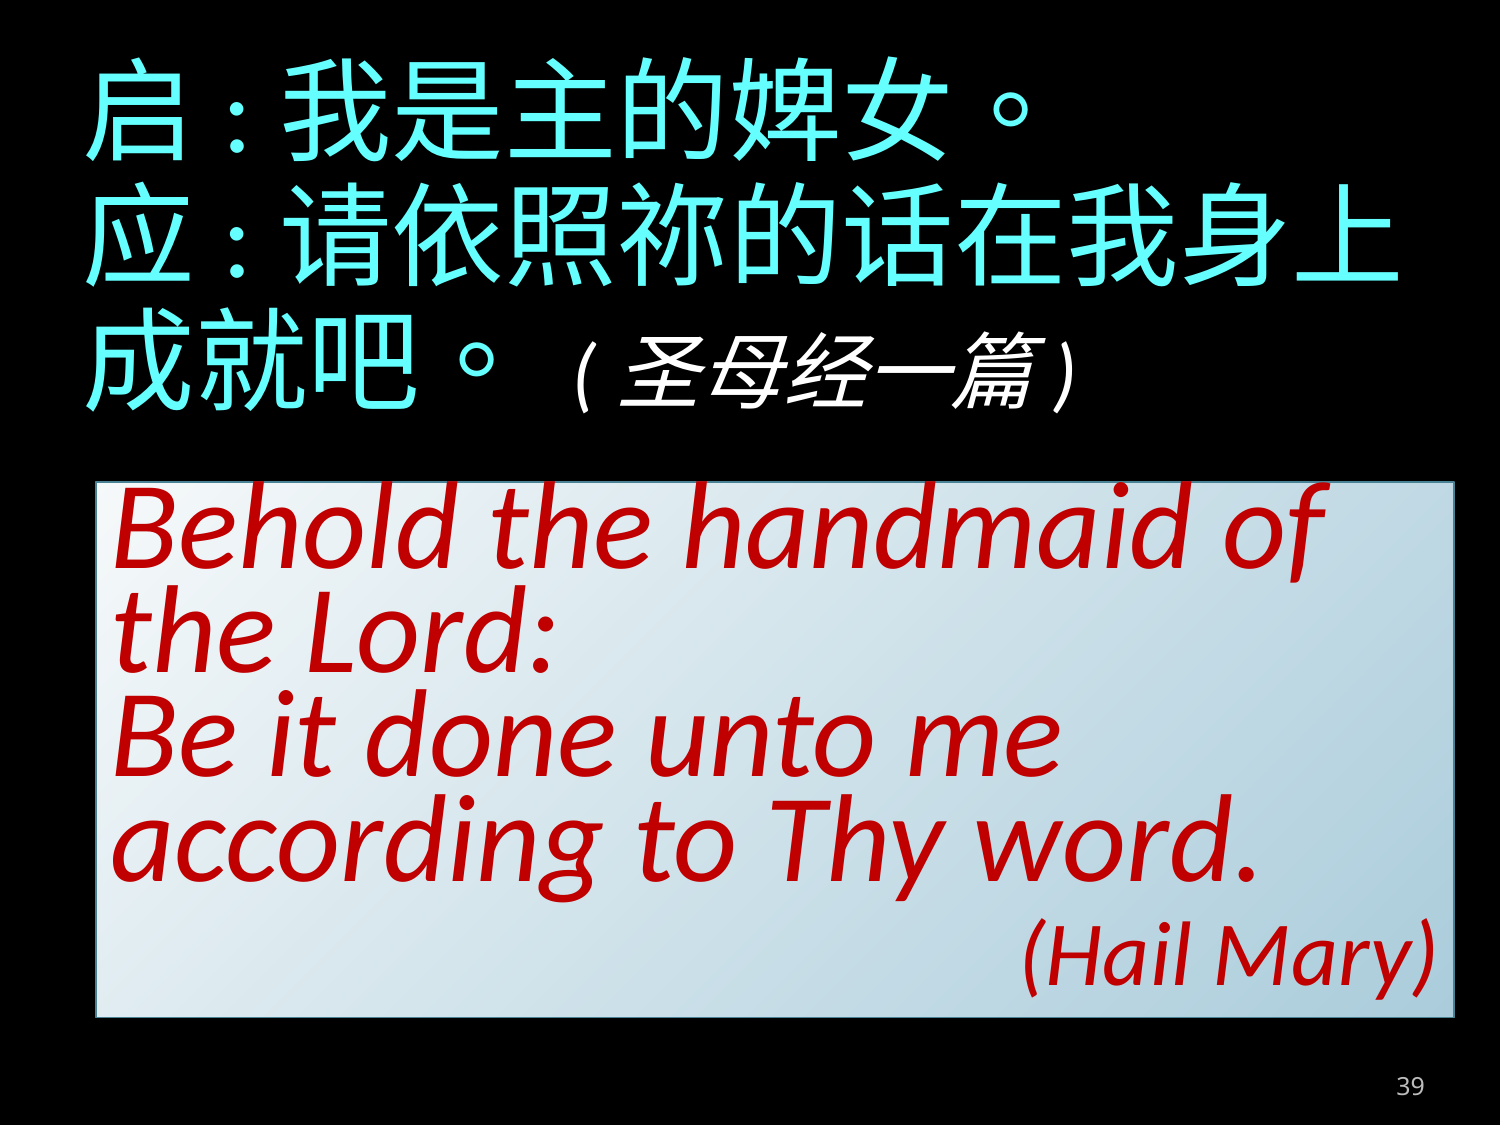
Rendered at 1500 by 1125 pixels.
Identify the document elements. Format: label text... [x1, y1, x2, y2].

text_box 启:我是主的婢女。 应:请依照祢的话在我身上 成就吧。 (圣母经一篇) [67, 42, 1492, 533]
text_box Behold the handmaid of the Lord: Be it done unto me according to Thy word. (Hail Mary) [95, 481, 1455, 1018]
slide_number 39 [1299, 1052, 1425, 1113]
